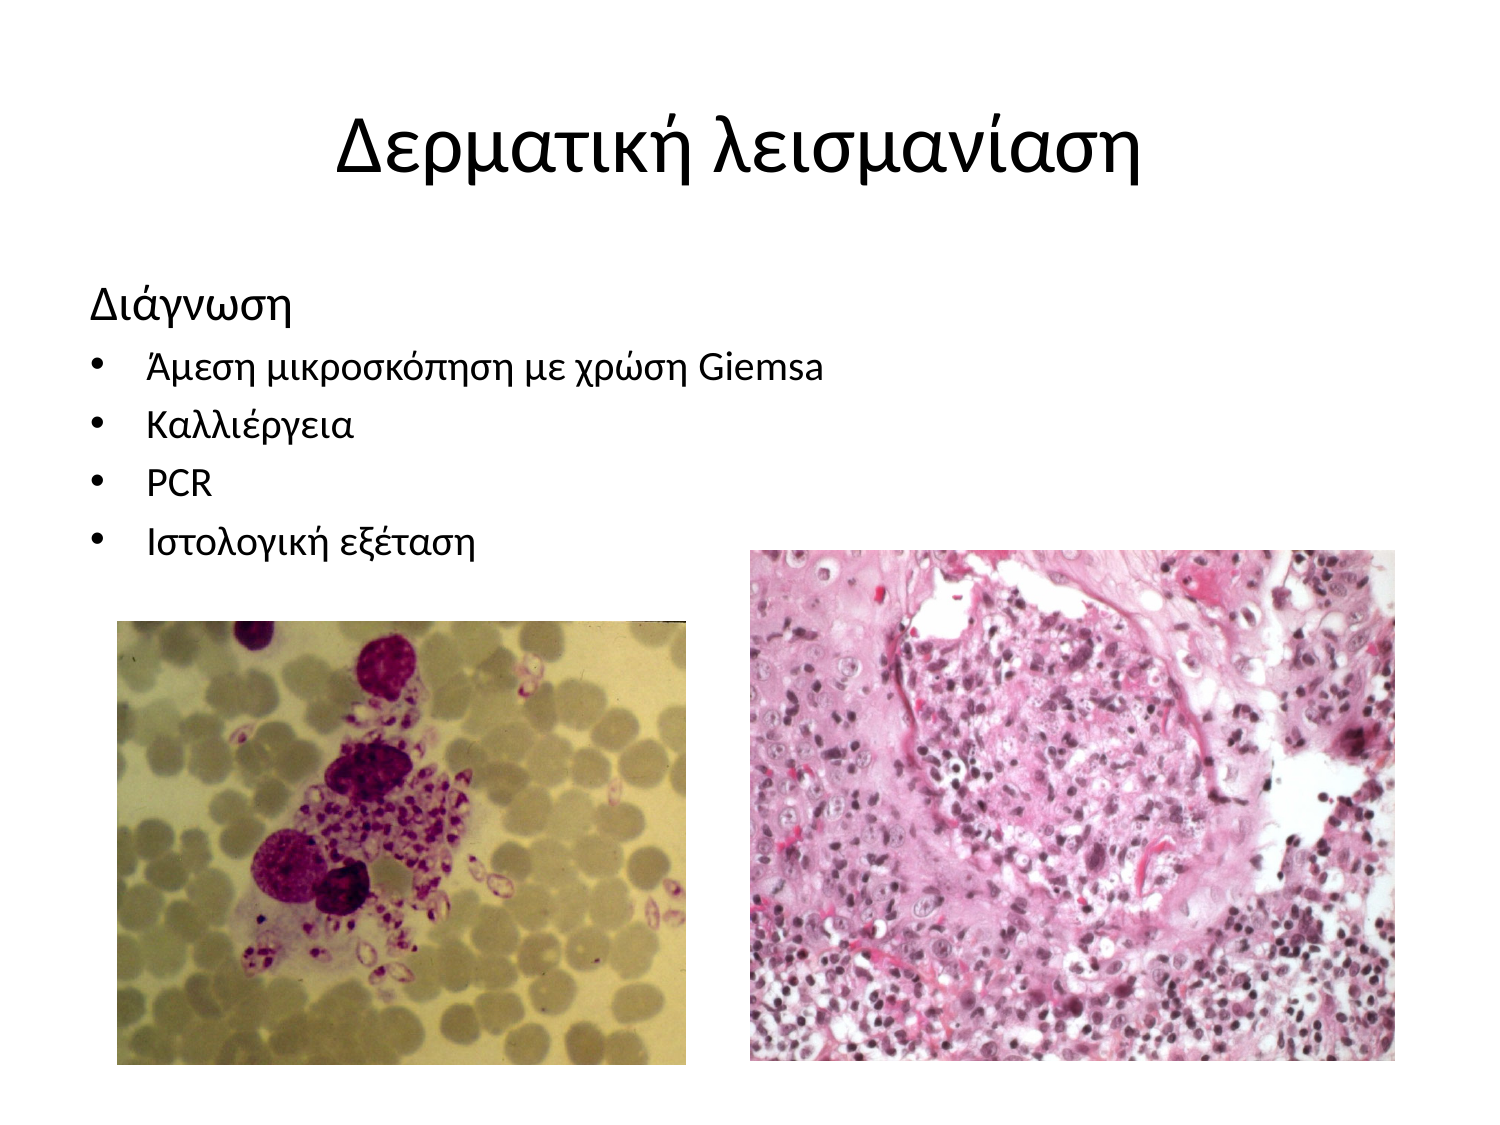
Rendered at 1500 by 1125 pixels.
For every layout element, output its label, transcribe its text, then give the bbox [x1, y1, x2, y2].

list Διάγνωση Άμεση μικροσκόπηση με χρώση Giemsa Καλλιέργεια PCR Ιστολογική εξέταση [75, 262, 1425, 1005]
title Δερματική λεισμανίαση [75, 45, 1425, 233]
picture [749, 550, 1395, 1062]
picture [116, 620, 687, 1065]
